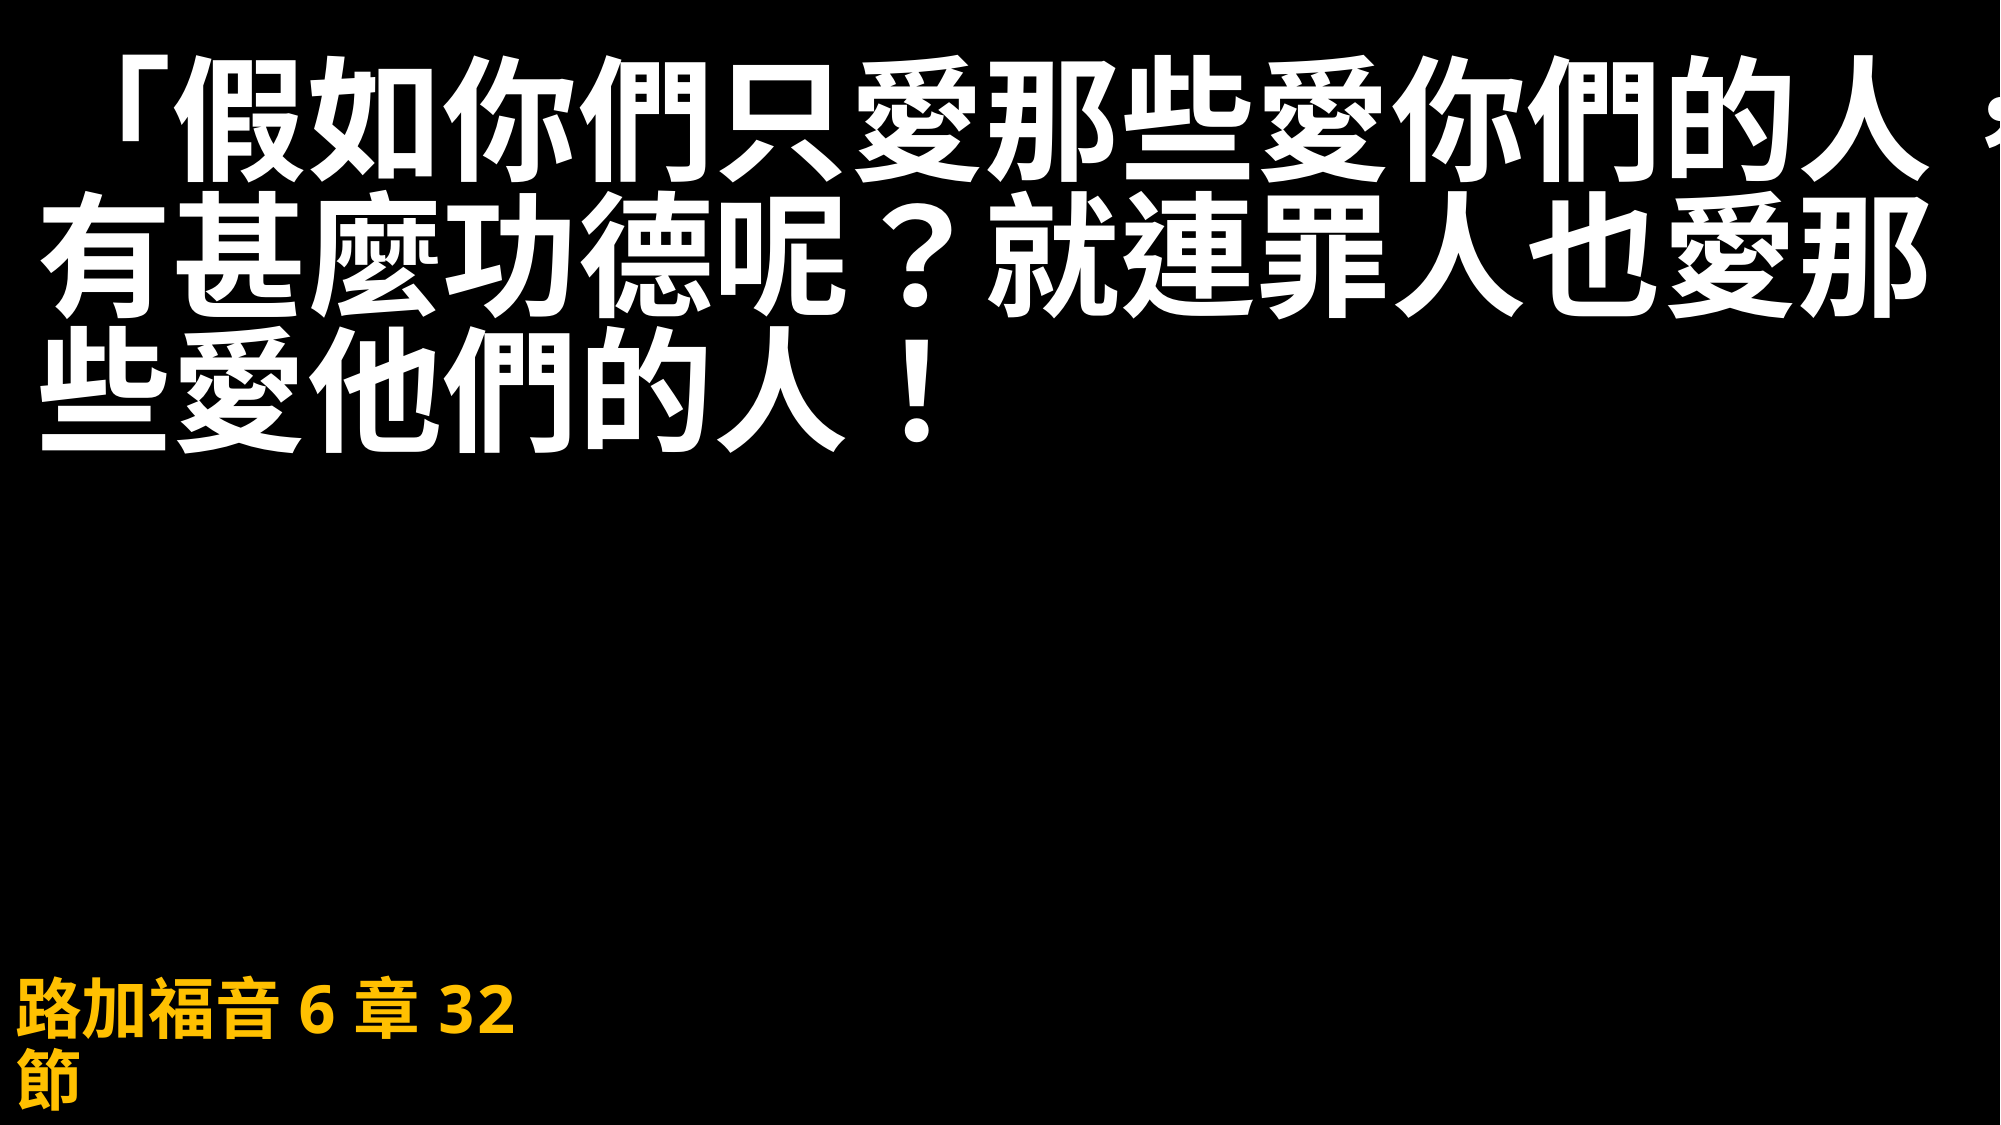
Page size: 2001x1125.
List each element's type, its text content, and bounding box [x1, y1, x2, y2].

text_box 路加福音6章32節 [0, 1000, 570, 1096]
text_box 「假如你們只愛那些愛你們的人，有甚麼功德呢？就連罪人也愛那些愛他們的人！ [21, 54, 2000, 476]
text_box [0, 0, 2000, 1001]
